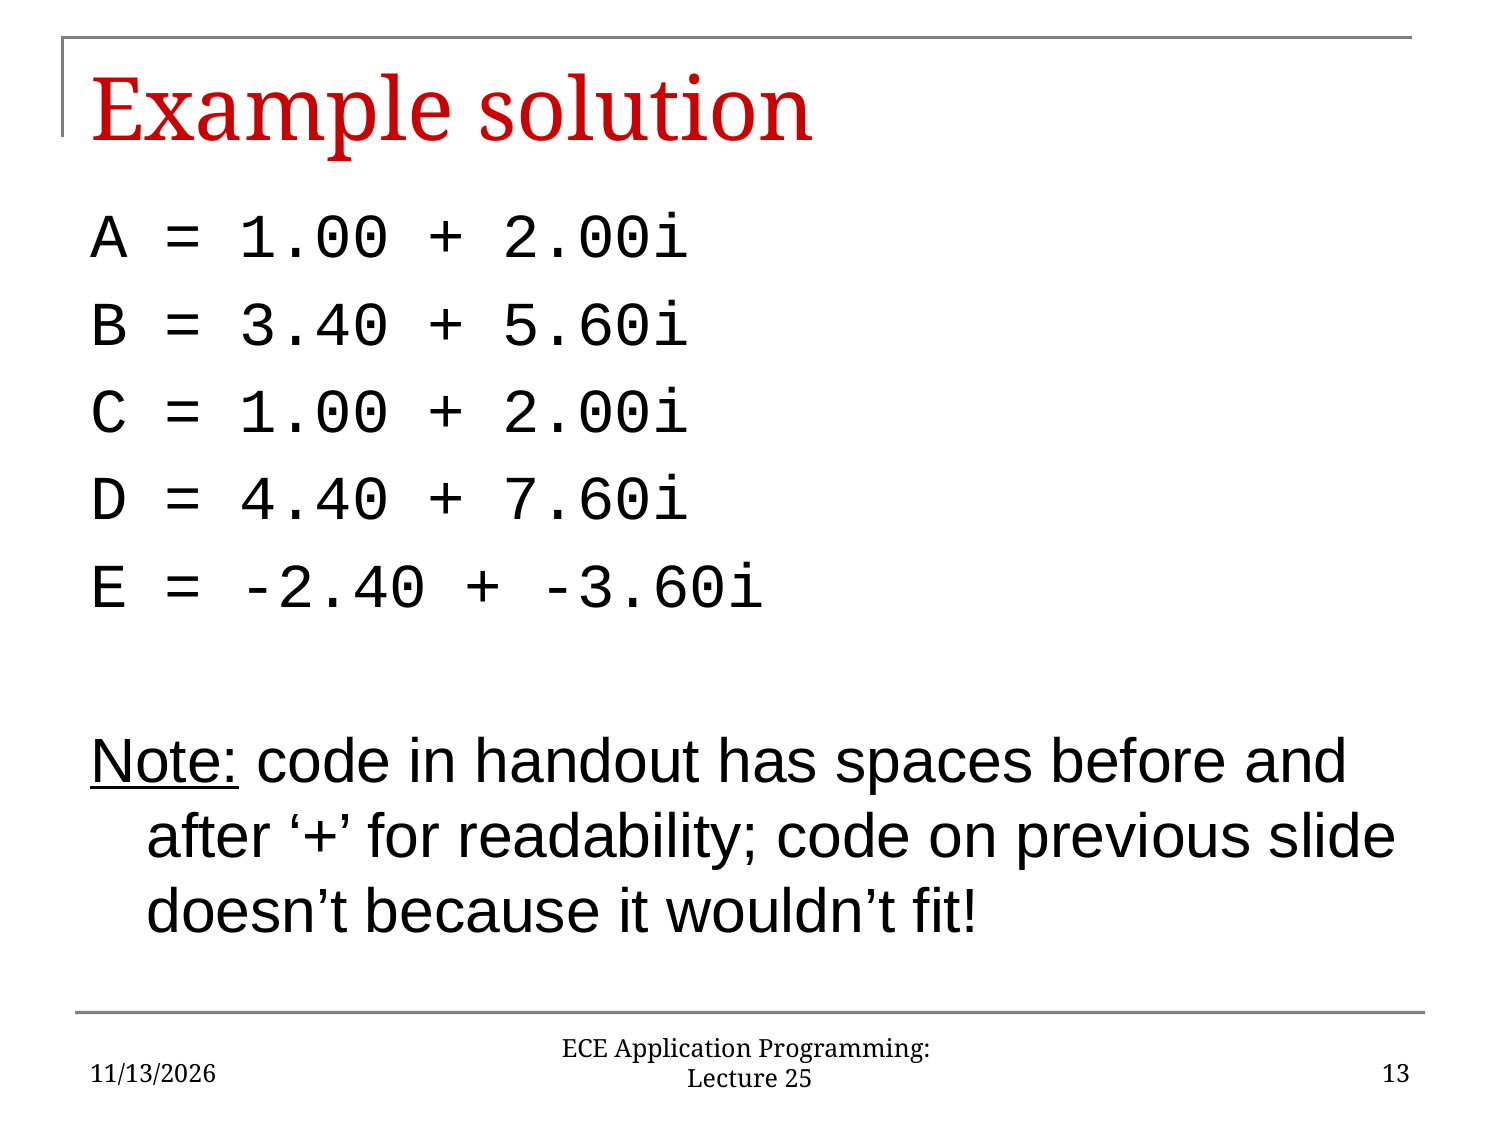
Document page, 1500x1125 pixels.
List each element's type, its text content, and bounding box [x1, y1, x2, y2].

slide_number 13 [1074, 1023, 1426, 1100]
list A = 1.00 + 2.00i B = 3.40 + 5.60i C = 1.00 + 2.00i D = 4.40 + 7.60i E = -2.40 + -3.60i Note: code in handout has spaces before and after ‘+’ for readability; code on previous slide doesn’t because it wouldn’t fit! [75, 187, 1425, 1006]
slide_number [74, 1023, 426, 1100]
footer ECE Application Programming: Lecture 25 [512, 1024, 988, 1101]
title Example solution [75, 45, 1425, 163]
